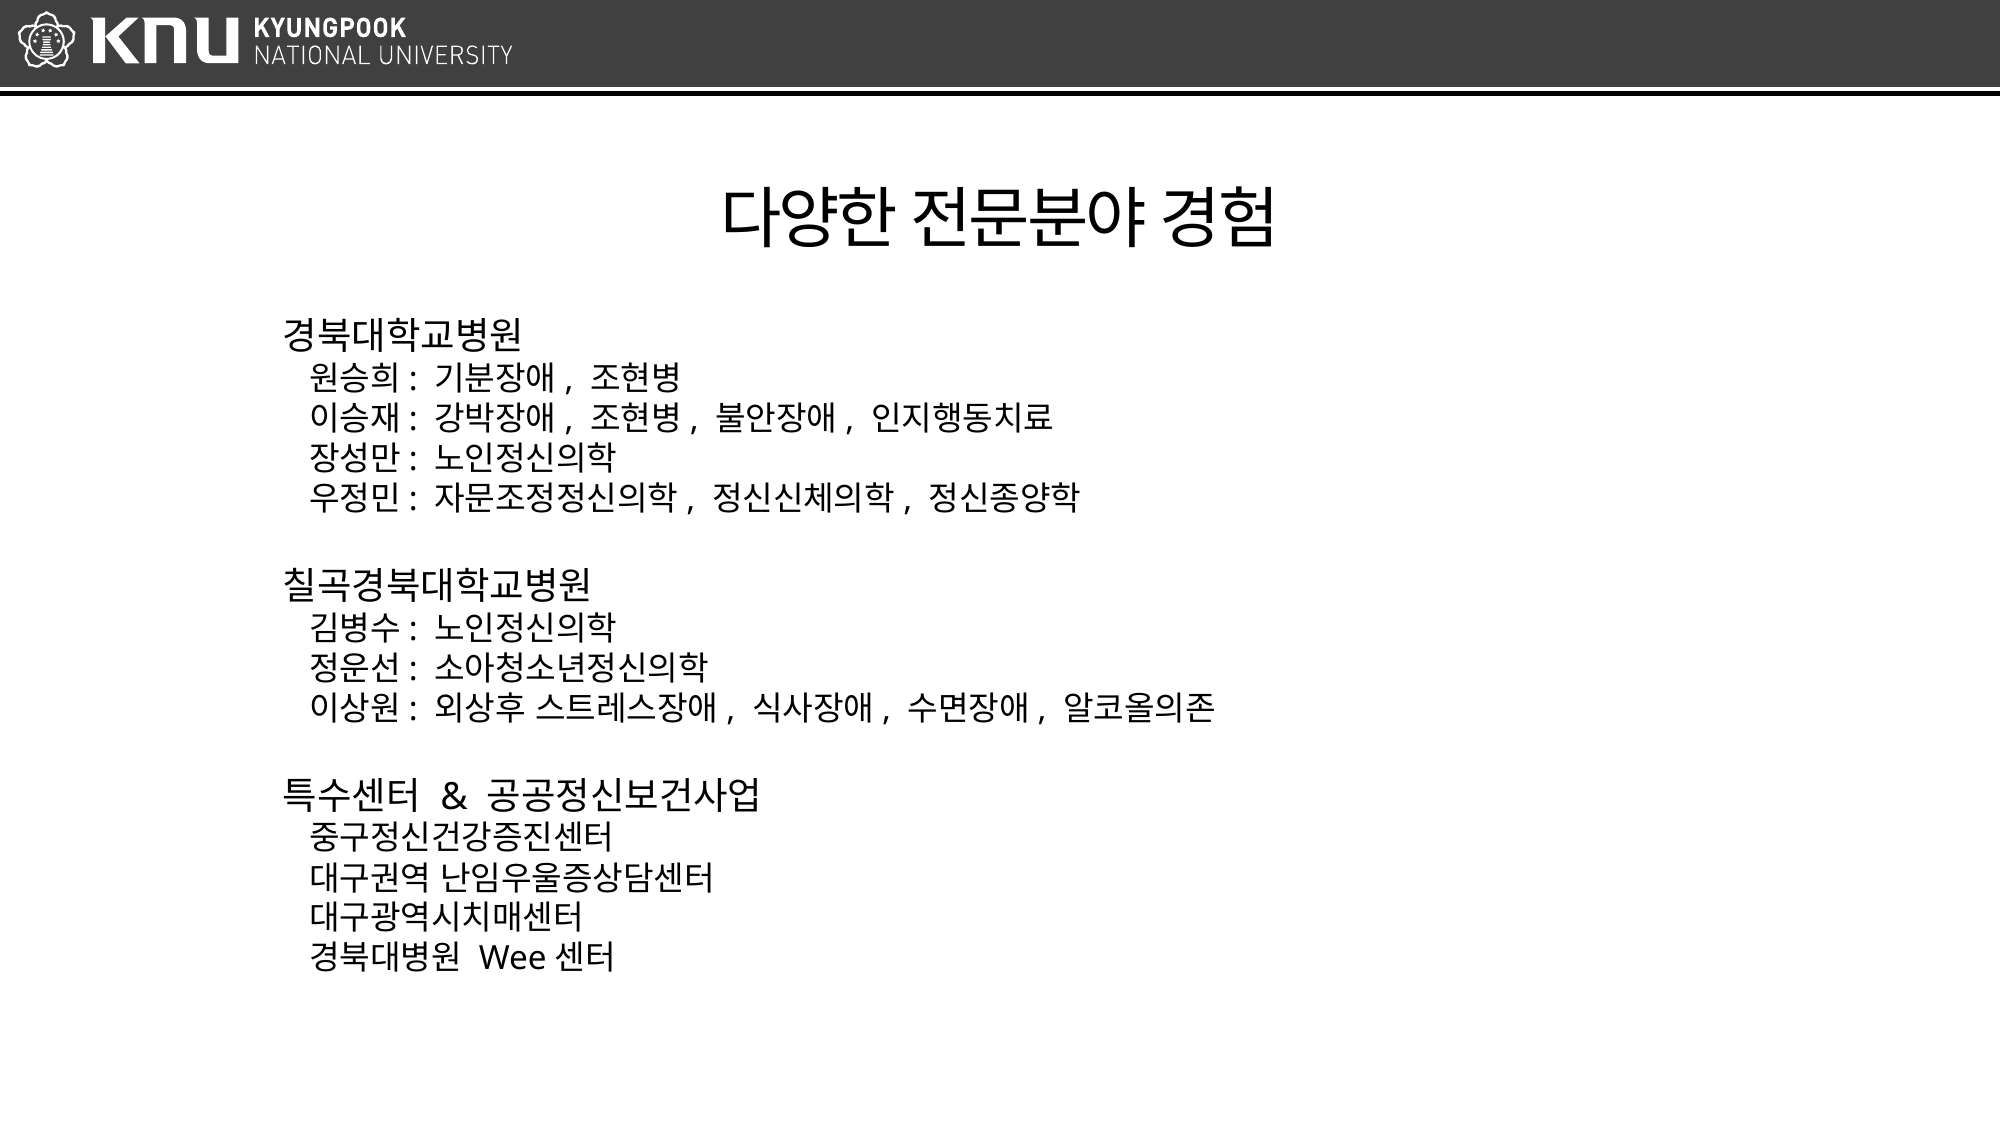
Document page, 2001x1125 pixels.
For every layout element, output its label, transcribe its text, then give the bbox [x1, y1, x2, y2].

text_box 다양한 전문분야 경험 [705, 168, 1295, 264]
text_box 경북대학교병원 원승희: 기분장애, 조현병 이승재: 강박장애, 조현병, 불안장애, 인지행동치료 장성만: 노인정신의학 우정민: 자문조정정신의학, 정신신체의학, 정신종양학 칠곡경북대학교병원 김병수: 노인정신의학 정운선: 소아청소년정신의학 이상원: 외상후 스트레스장애, 식사장애, 수면장애, 알코올의존 특수센터 & 공공정신보건사업 중구정신건강증진센터 대구권역 난임우울증상담센터 대구광역시치매센터 경북대병원 Wee센터 [268, 304, 1732, 1074]
